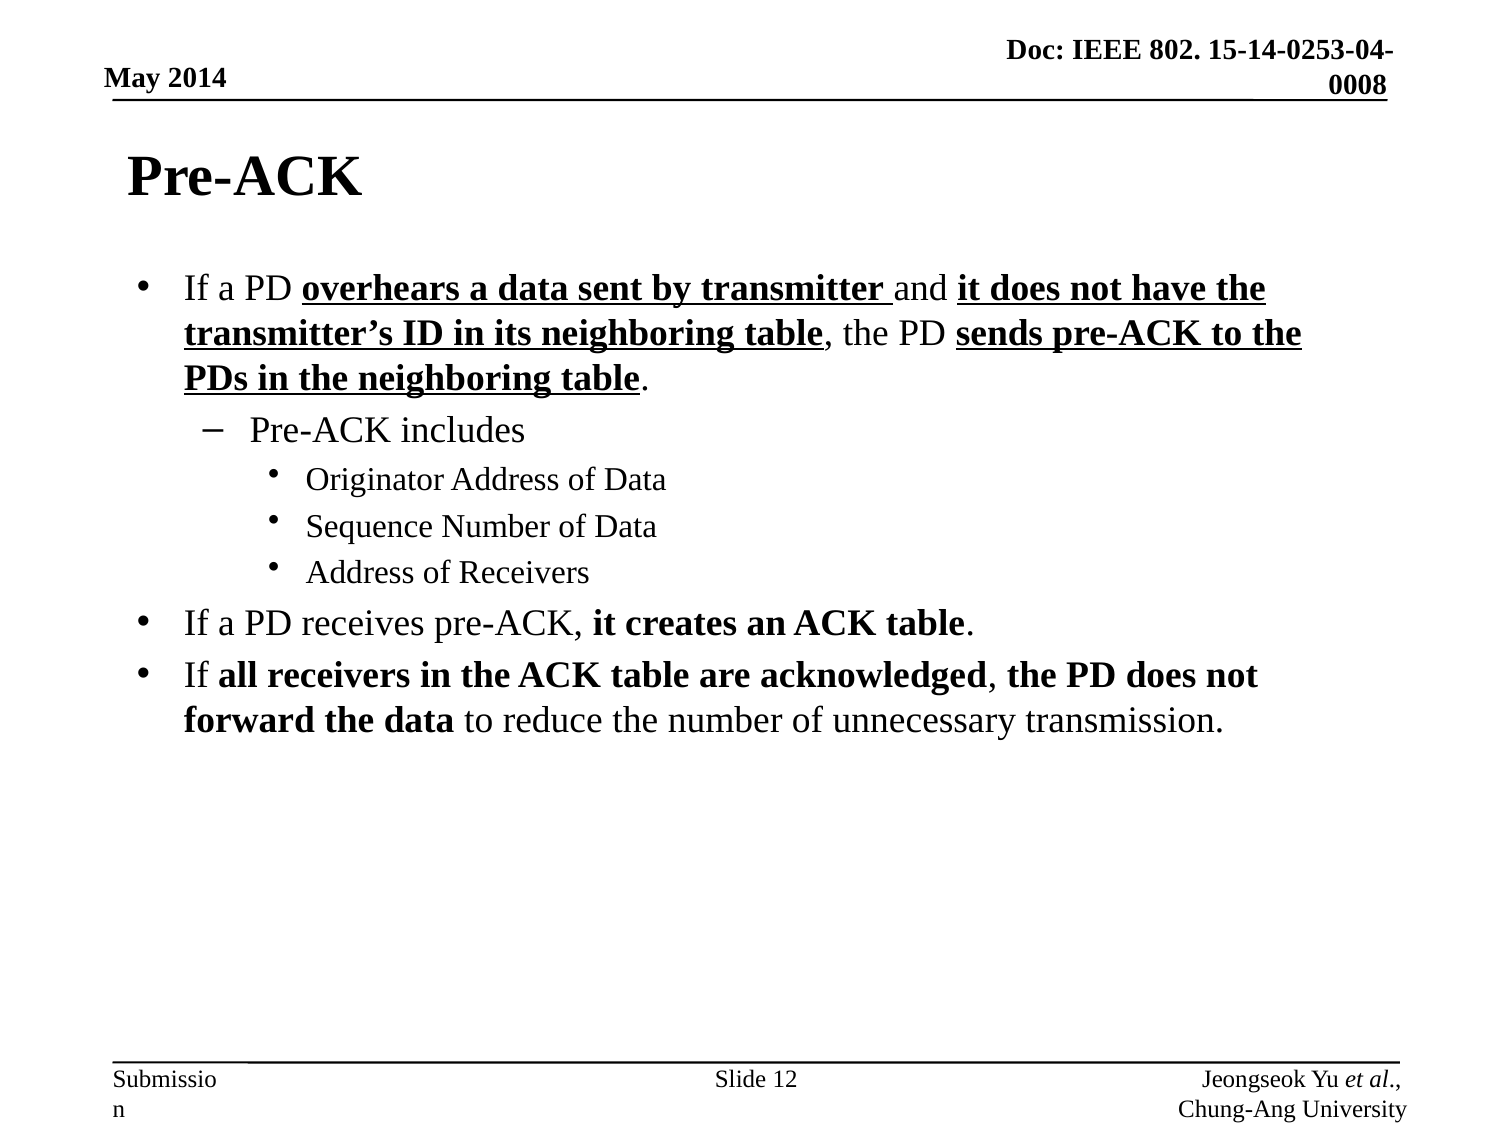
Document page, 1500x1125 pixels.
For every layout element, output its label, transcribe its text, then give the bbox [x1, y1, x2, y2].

list If a PD overhears a data sent by transmitter and it does not have the transmitter’s ID in its neighboring table, the PD sends pre-ACK to the PDs in the neighboring table. Pre-ACK includes Originator Address of Data Sequence Number of Data Address of Receivers If a PD receives pre-ACK, it creates an ACK table. If all receivers in the ACK table are acknowledged, the PD does not forward the data to reduce the number of unnecessary transmission. [112, 255, 1388, 1000]
slide_number Slide 12 [712, 1061, 800, 1093]
title Pre-ACK [112, 112, 1388, 232]
